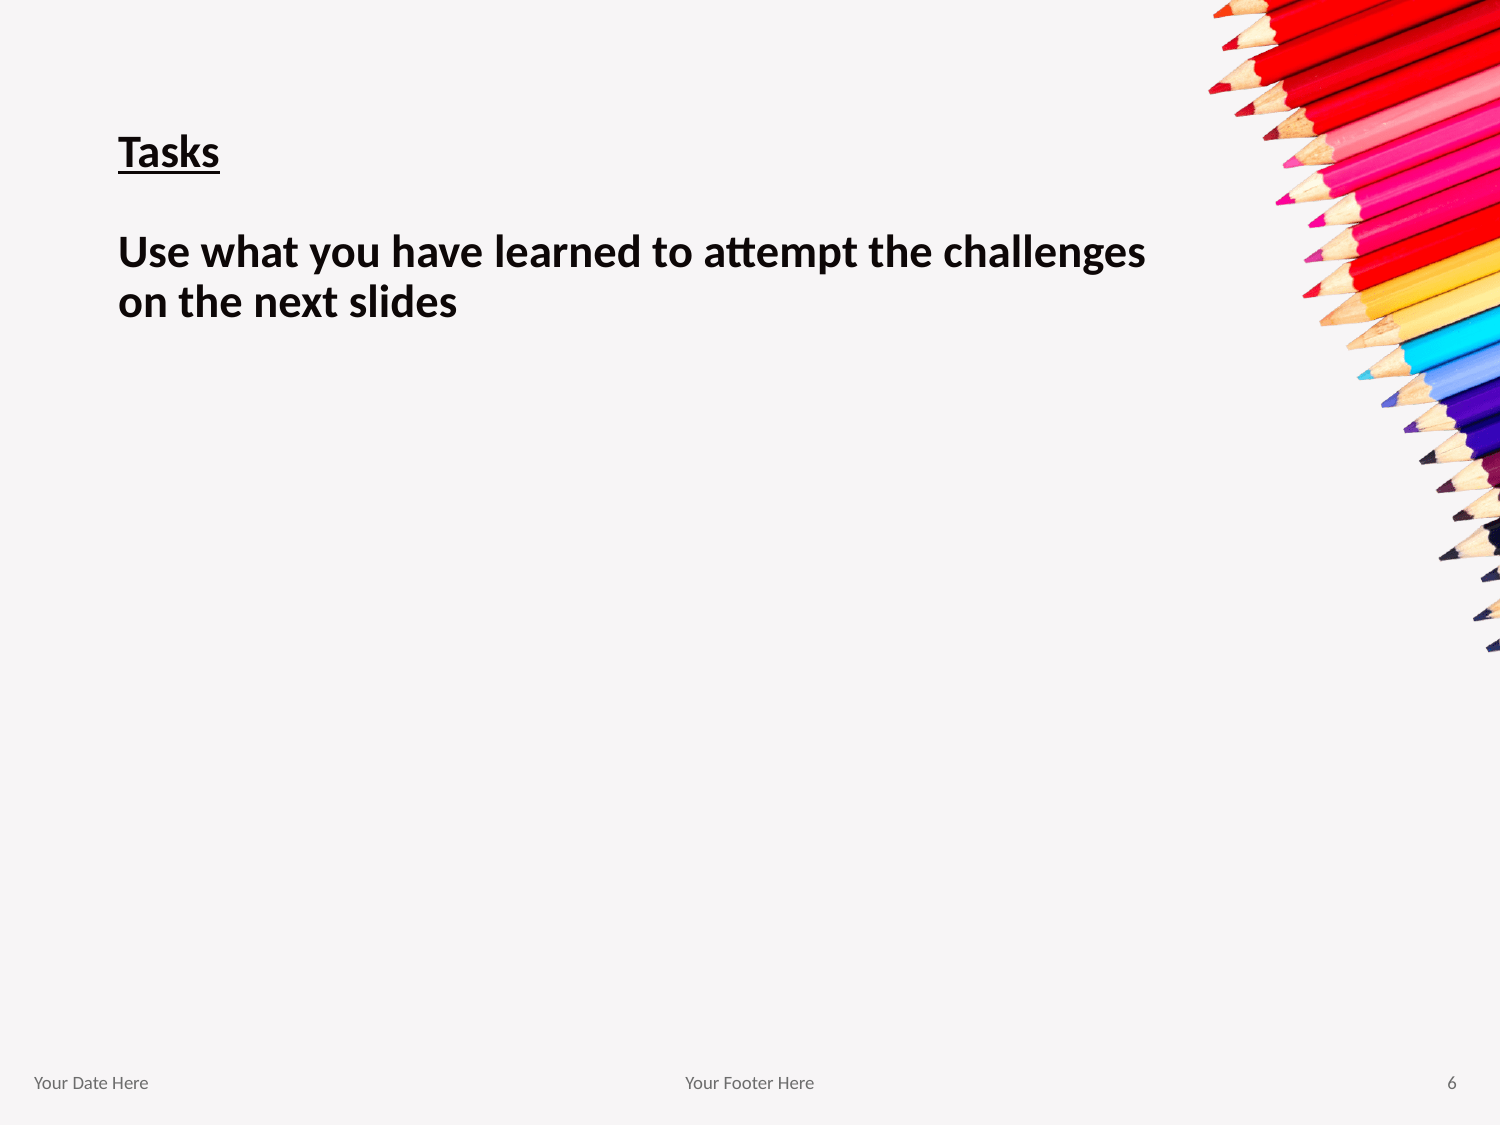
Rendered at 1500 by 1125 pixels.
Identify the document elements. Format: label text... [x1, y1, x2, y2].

picture [1152, 0, 1500, 774]
title Tasks Use what you have learned to attempt the challenges on the next slides [103, 119, 1173, 337]
footer Your Footer Here [496, 1052, 1004, 1113]
slide_number 6 [1134, 1052, 1472, 1113]
slide_number Your Date Here [19, 1052, 357, 1113]
